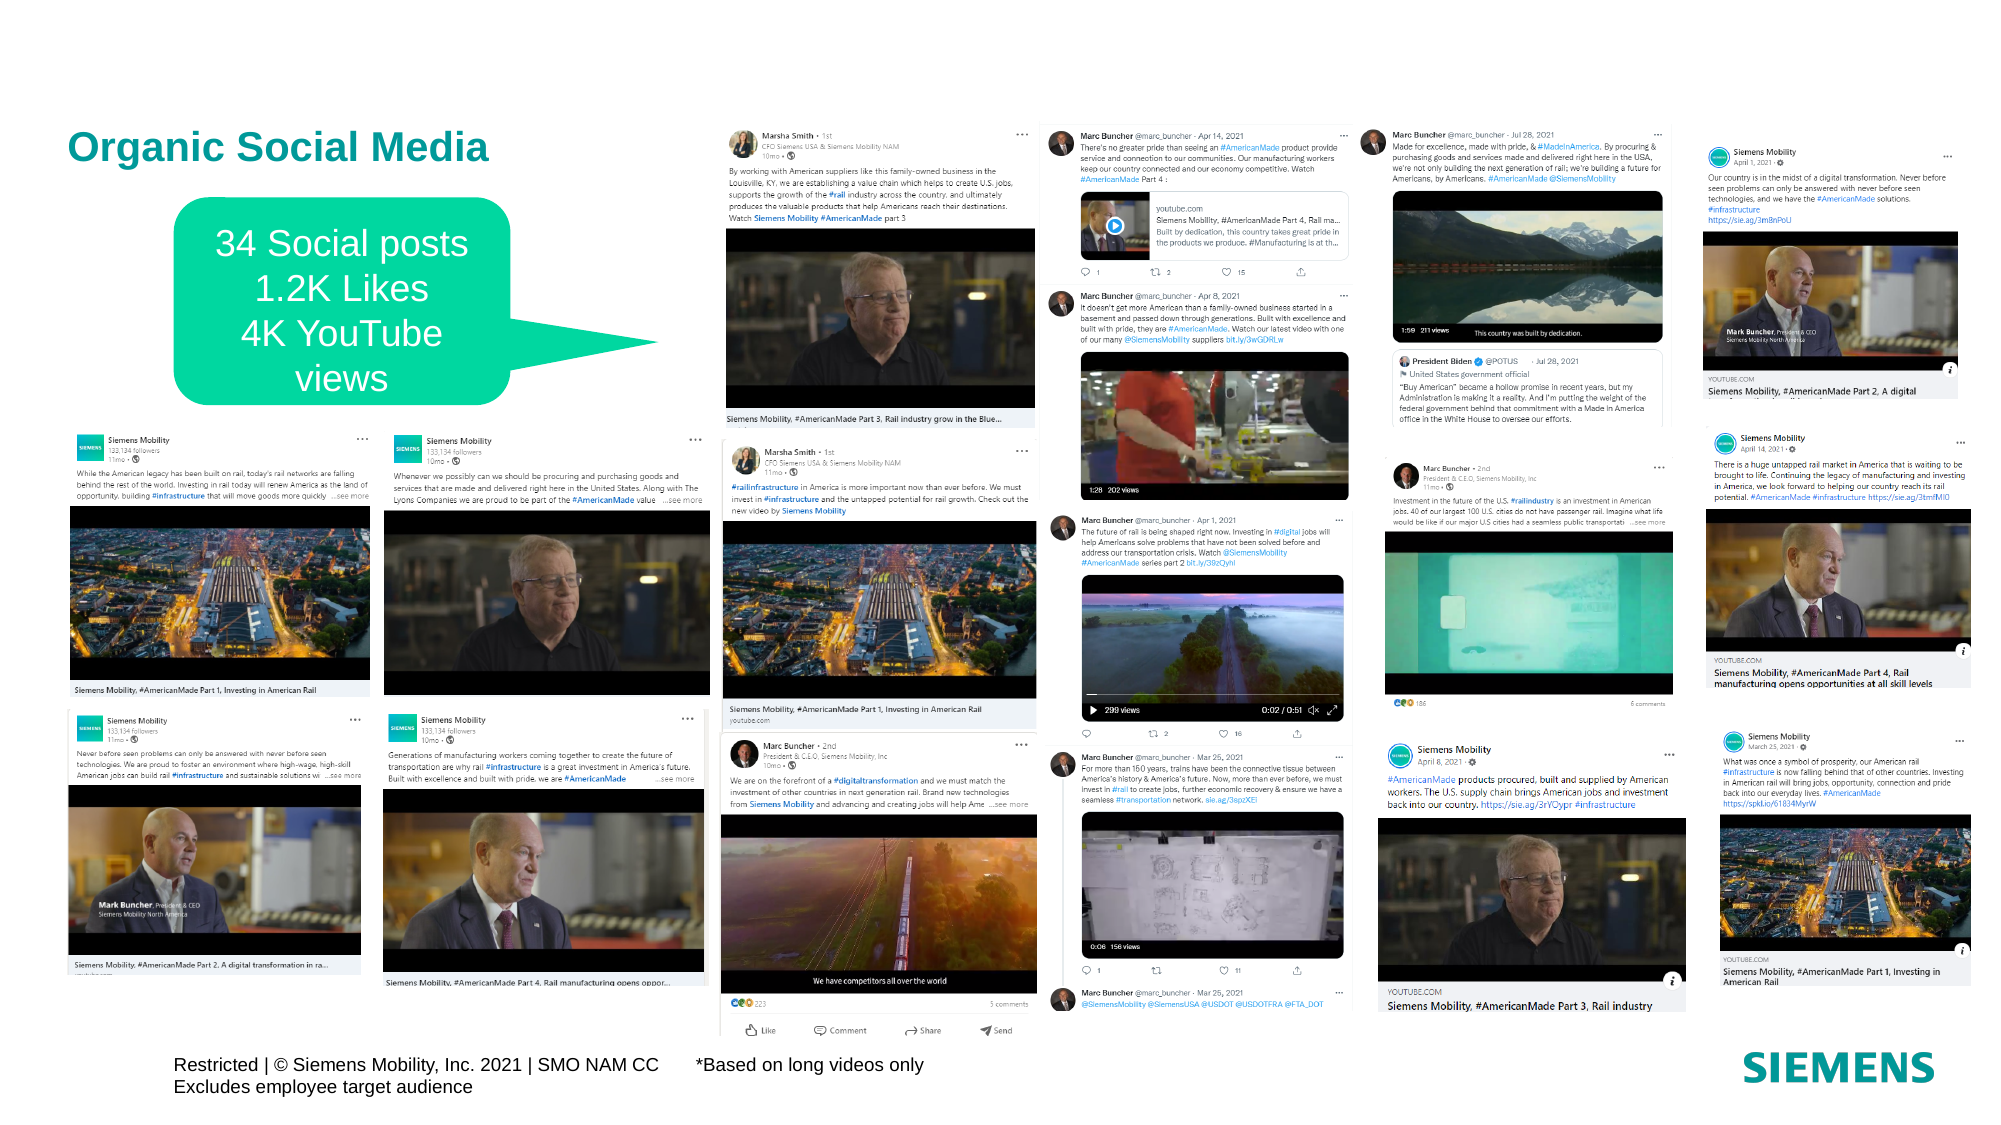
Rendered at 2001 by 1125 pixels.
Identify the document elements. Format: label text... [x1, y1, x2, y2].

picture [384, 431, 710, 697]
picture [1358, 124, 1673, 427]
picture [1378, 738, 1686, 1012]
picture [1720, 727, 1971, 986]
picture [1045, 511, 1359, 1011]
picture [1706, 426, 1971, 689]
picture [726, 123, 1035, 429]
title Organic Social Media [67, 78, 1686, 173]
picture [67, 709, 361, 975]
picture [1385, 457, 1673, 709]
picture [719, 121, 1353, 1036]
picture [70, 427, 370, 697]
picture [1744, 1052, 1934, 1083]
footer Restricted | © Siemens Mobility, Inc. 2021 | SMO NAM CC *Based on long videos only Excludes employee target audience [173, 1035, 1686, 1125]
picture [1703, 146, 1958, 399]
text_box 34 Social posts 1.2K Likes 4K YouTube views [172, 196, 659, 407]
picture [383, 709, 709, 986]
